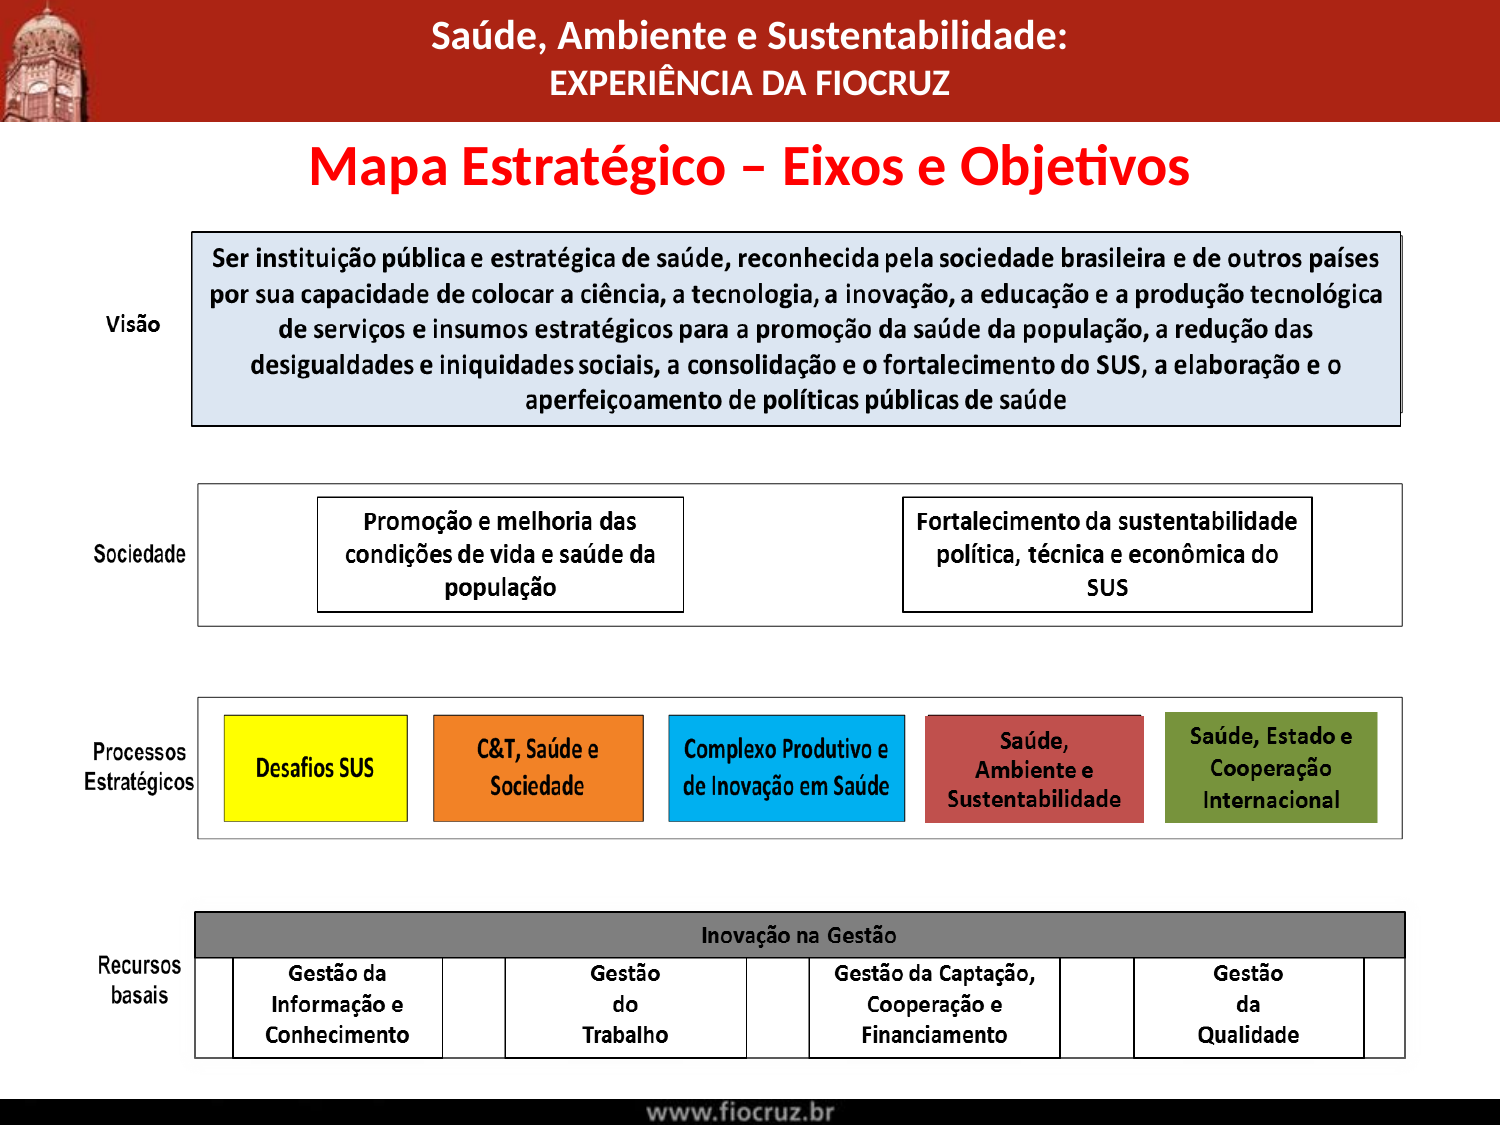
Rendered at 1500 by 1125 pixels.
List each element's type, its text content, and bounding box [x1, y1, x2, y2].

picture [0, 0, 1500, 119]
text_box Mapa Estratégico – Eixos e Objetivos [0, 119, 1500, 202]
picture [0, 1099, 1500, 1125]
picture [76, 213, 1424, 1079]
